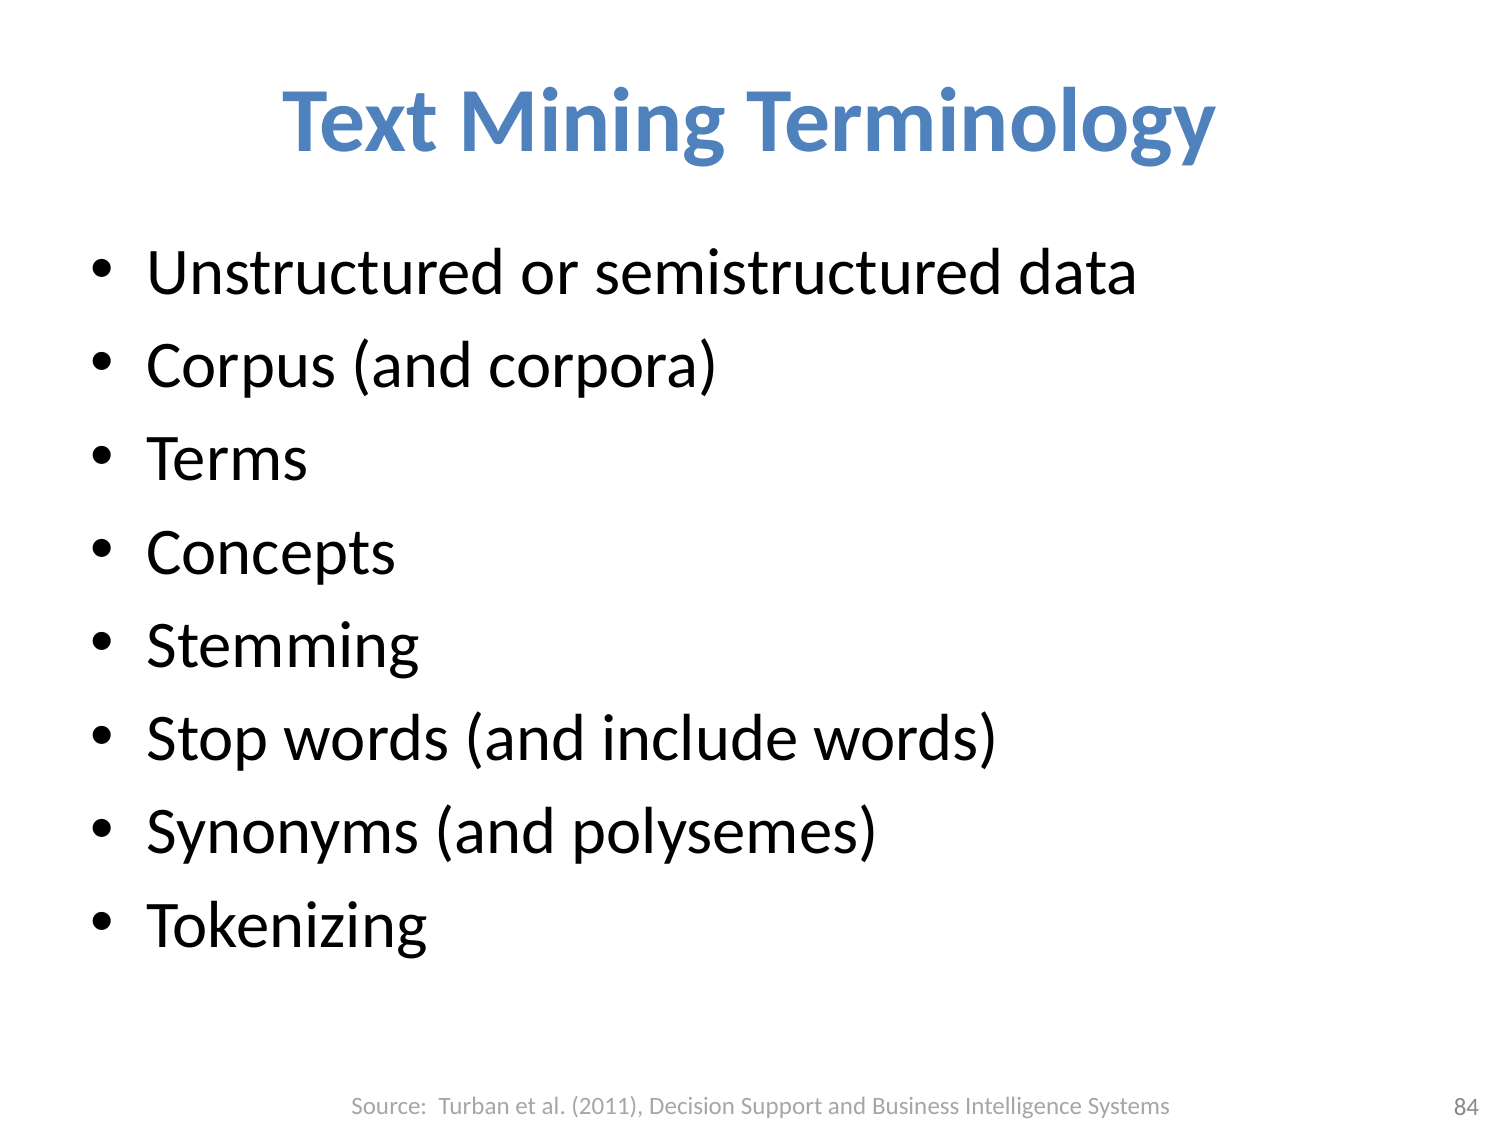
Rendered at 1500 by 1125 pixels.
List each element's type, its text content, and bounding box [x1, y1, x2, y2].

slide_number 84 [1328, 1082, 1495, 1125]
list Unstructured or semistructured data Corpus (and corpora) Terms Concepts Stemming Stop words (and include words) Synonyms (and polysemes) Tokenizing [75, 220, 1425, 1035]
text_box Source: Turban et al. (2011), Decision Support and Business Intelligence Systems [301, 1082, 1223, 1125]
title Text Mining Terminology [75, 45, 1425, 185]
